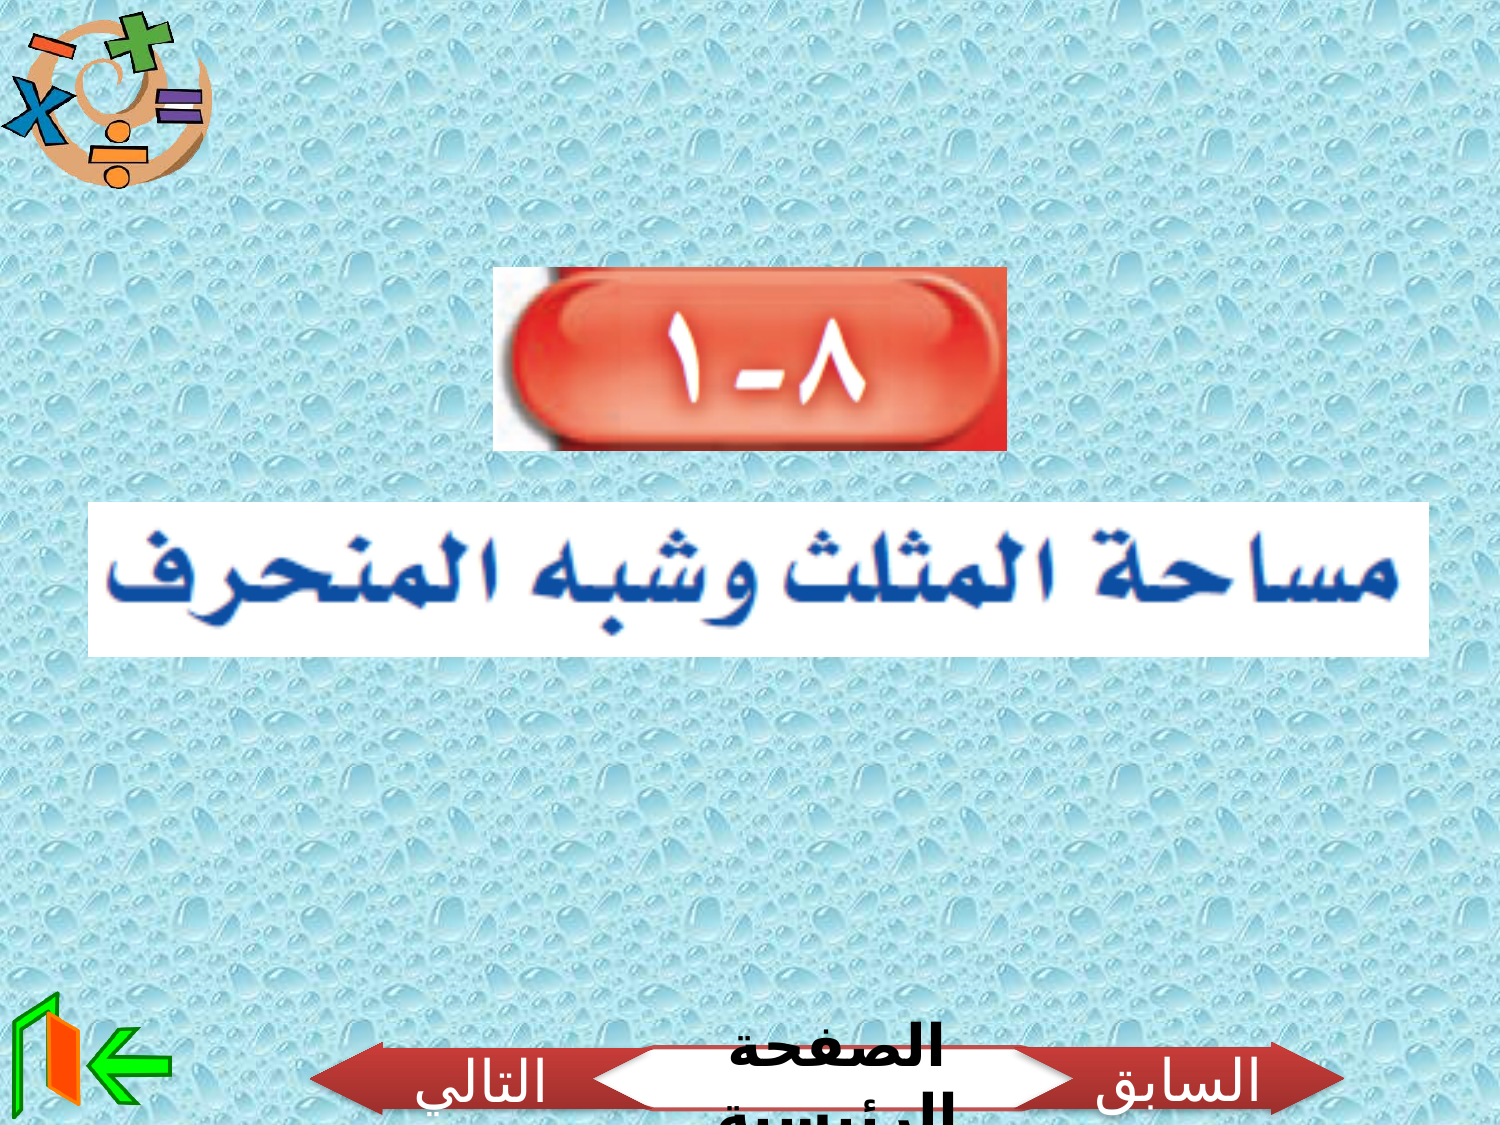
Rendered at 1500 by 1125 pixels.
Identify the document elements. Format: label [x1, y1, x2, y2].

picture [828, 1116, 923, 1125]
picture [0, 0, 1500, 1125]
picture [933, 1116, 943, 1125]
text_box [309, 1041, 1345, 1116]
picture [745, 1116, 817, 1125]
